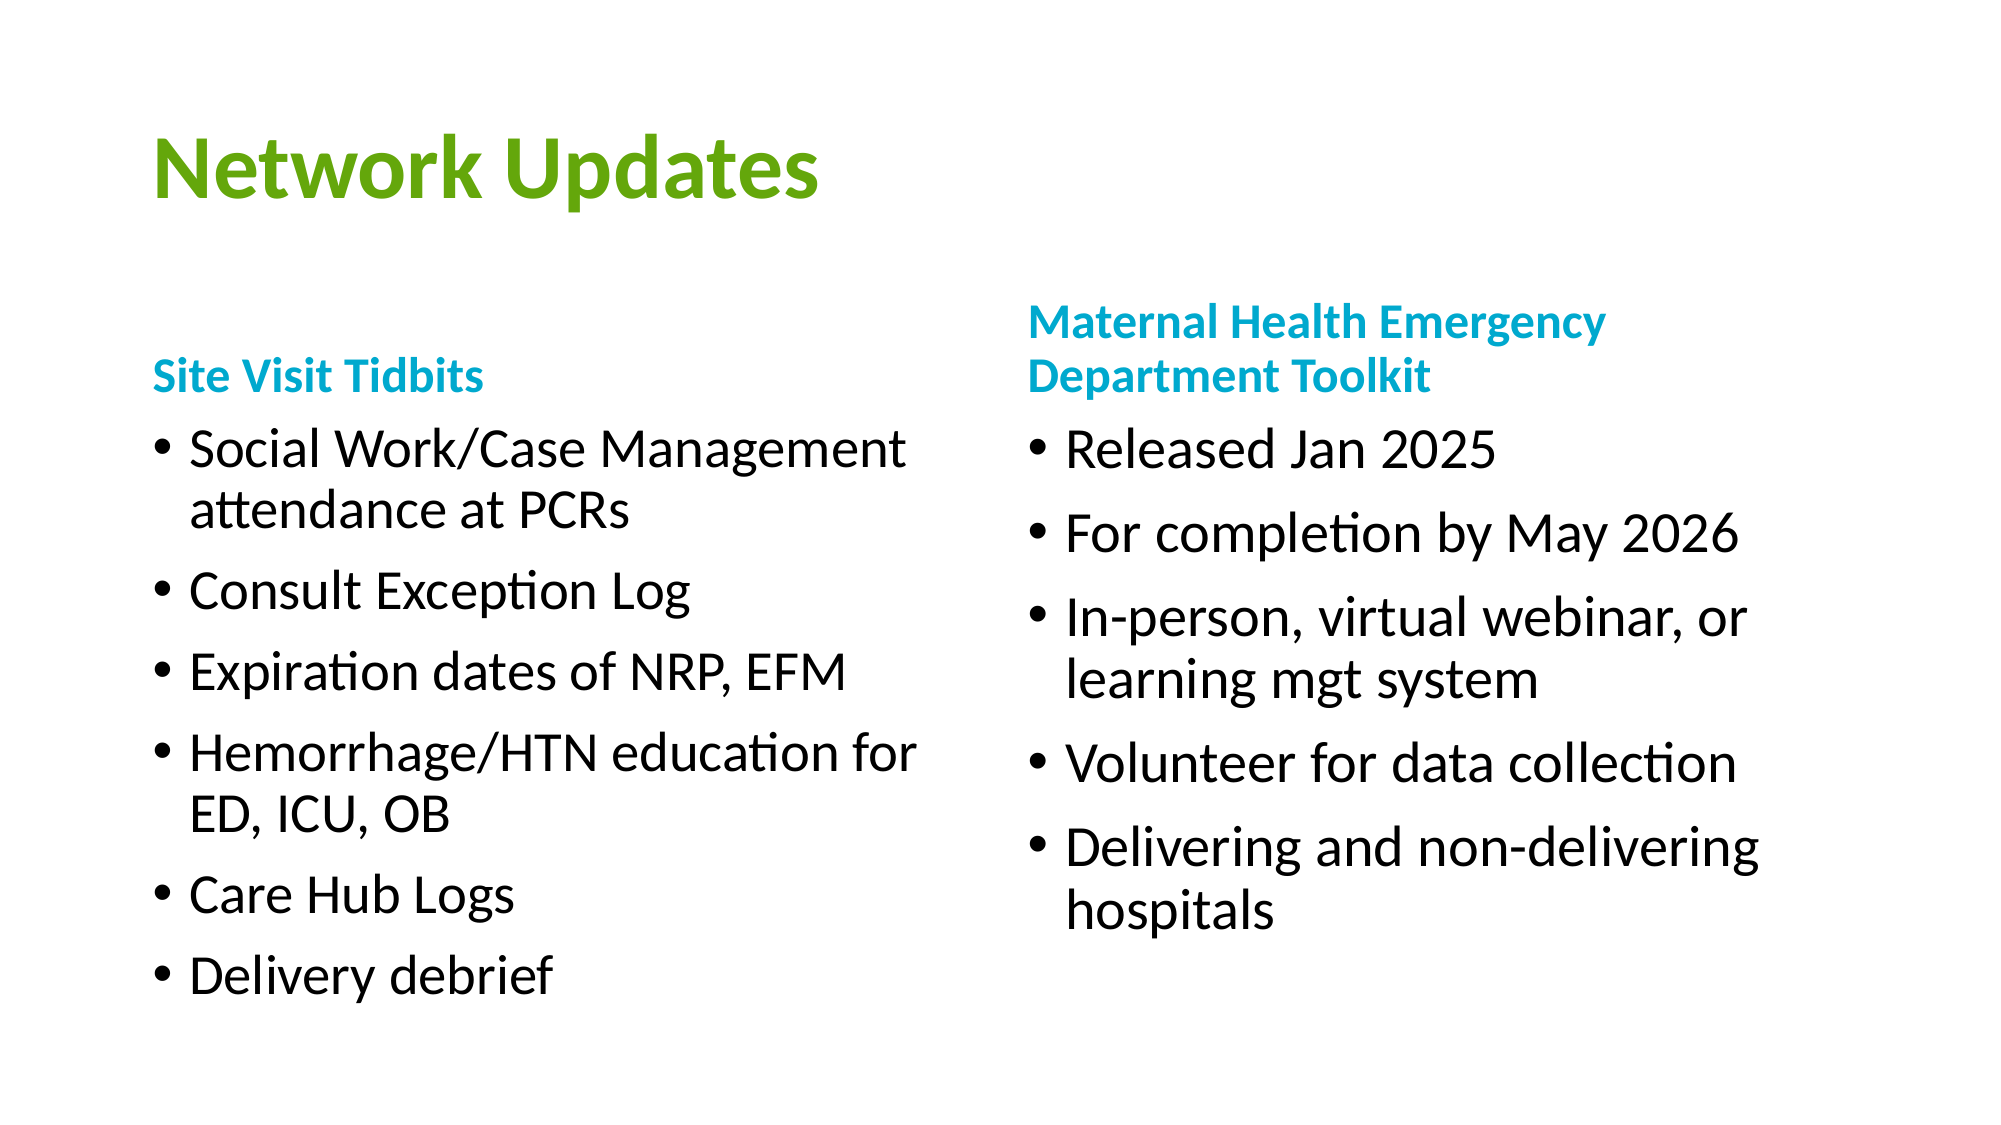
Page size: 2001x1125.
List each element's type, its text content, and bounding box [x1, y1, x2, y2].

list Social Work/Case Management attendance at PCRs Consult Exception Log Expiration dates of NRP, EFM Hemorrhage/HTN education for ED, ICU, OB Care Hub Logs Delivery debrief [137, 410, 984, 1016]
list Maternal Health Emergency Department Toolkit [1012, 275, 1863, 410]
title Network Updates [137, 59, 1863, 278]
list Site Visit Tidbits [137, 275, 984, 410]
list Released Jan 2025 For completion by May 2026 In-person, virtual webinar, or learning mgt system Volunteer for data collection Delivering and non-delivering hospitals [1012, 410, 1863, 1016]
